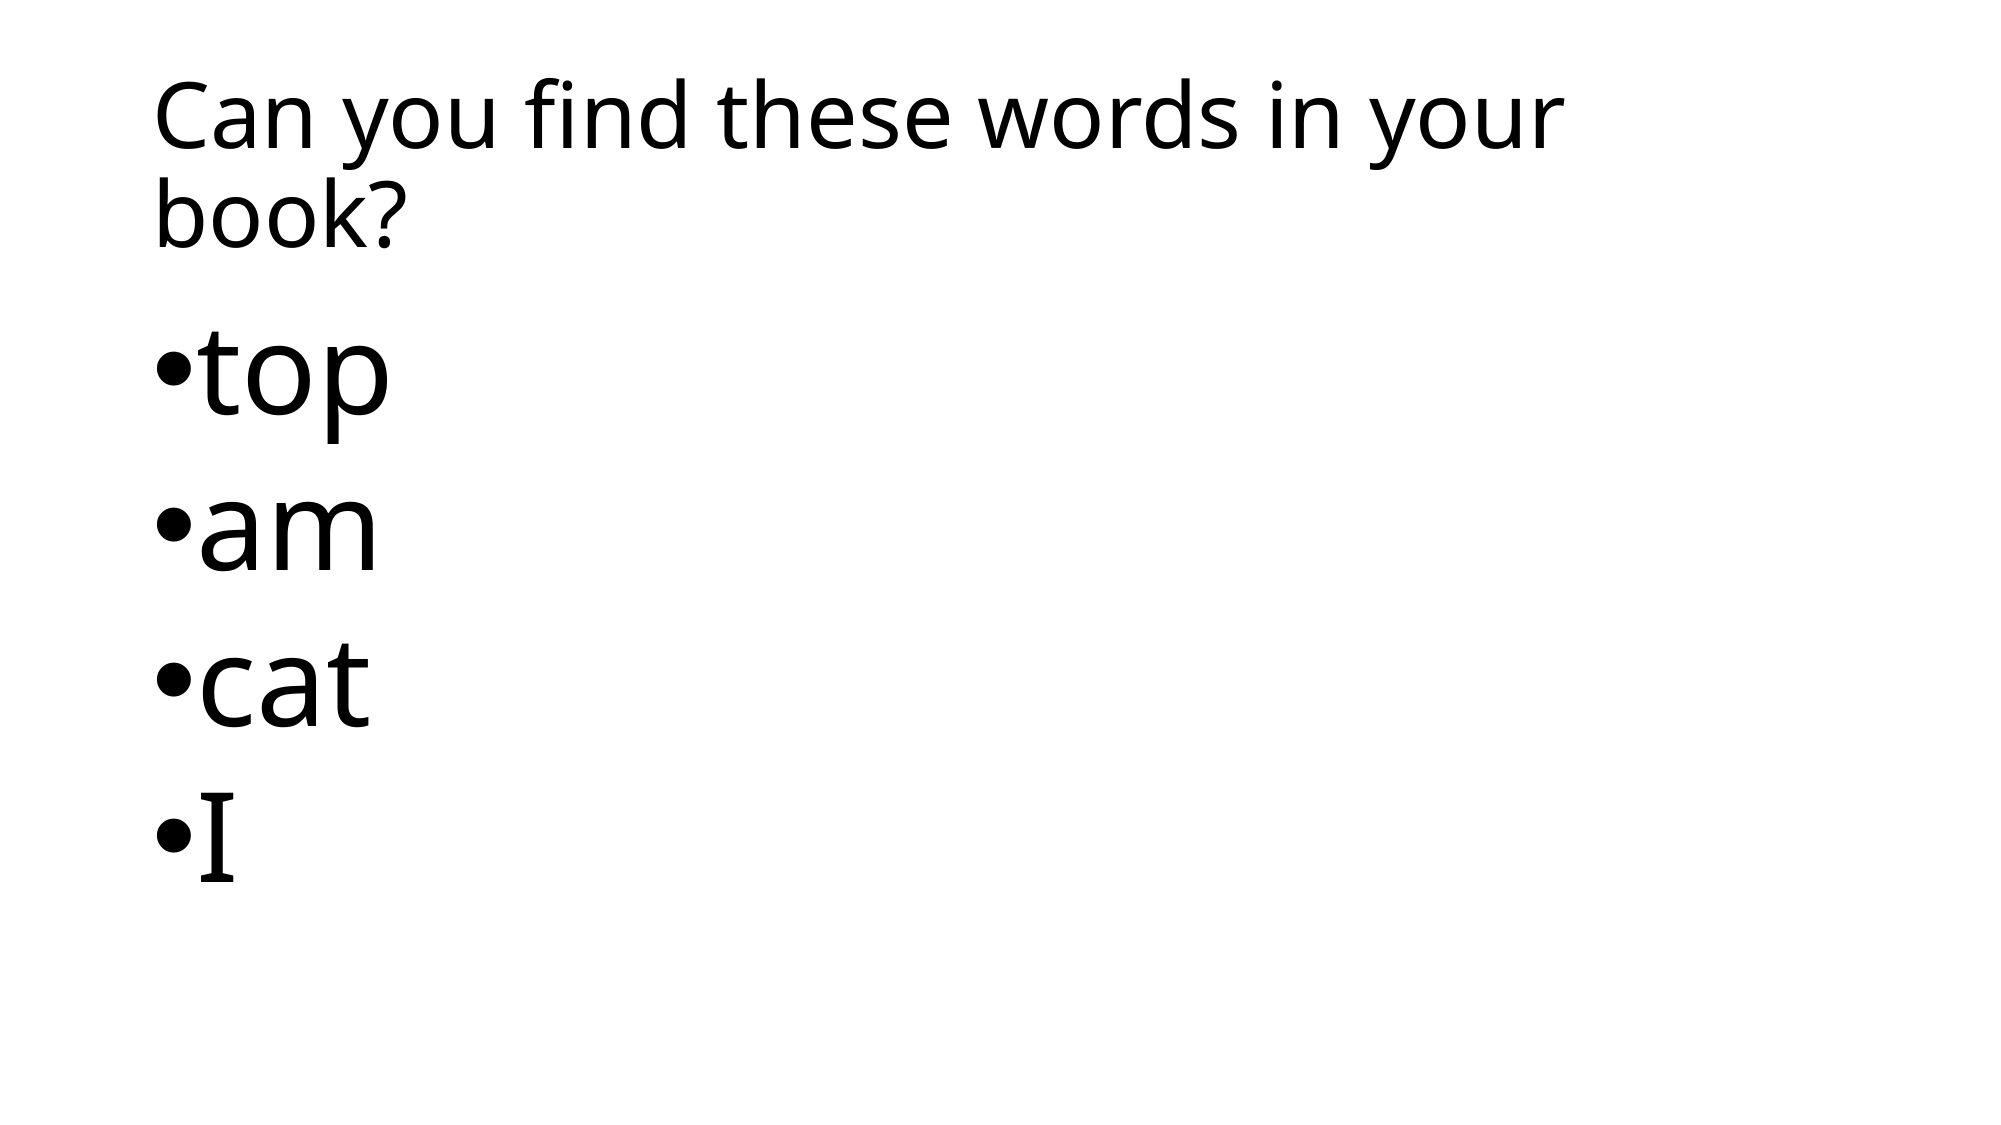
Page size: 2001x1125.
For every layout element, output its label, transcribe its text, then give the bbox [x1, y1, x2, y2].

title Can you find these words in your book? [137, 59, 1863, 278]
list top am cat I [137, 299, 1863, 1014]
